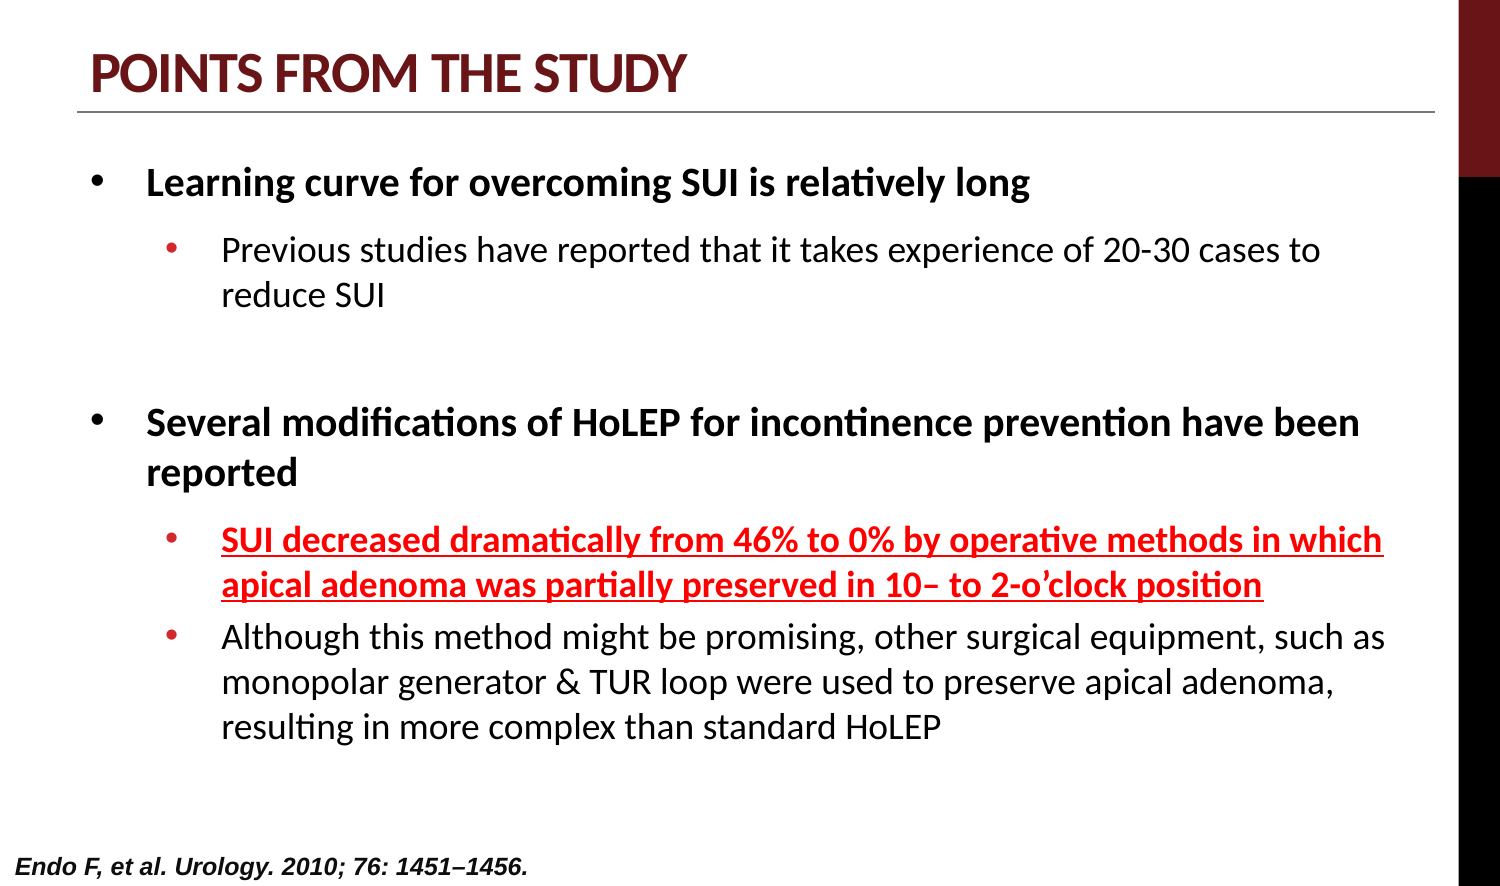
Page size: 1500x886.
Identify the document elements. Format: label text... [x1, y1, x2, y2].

title Points from the study [75, 19, 1436, 113]
list Learning curve for overcoming SUI is relatively long Previous studies have reported that it takes experience of 20-30 cases to reduce SUI Several modifications of HoLEP for incontinence prevention have been reported SUI decreased dramatically from 46% to 0% by operative methods in which apical adenoma was partially preserved in 10– to 2-o’clock position Although this method might be promising, other surgical equipment, such as monopolar generator & TUR loop were used to preserve apical adenoma, resulting in more complex than standard HoLEP [75, 147, 1436, 821]
text_box Endo F, et al. Urology. 2010; 76: 1451–1456. [0, 842, 1461, 886]
